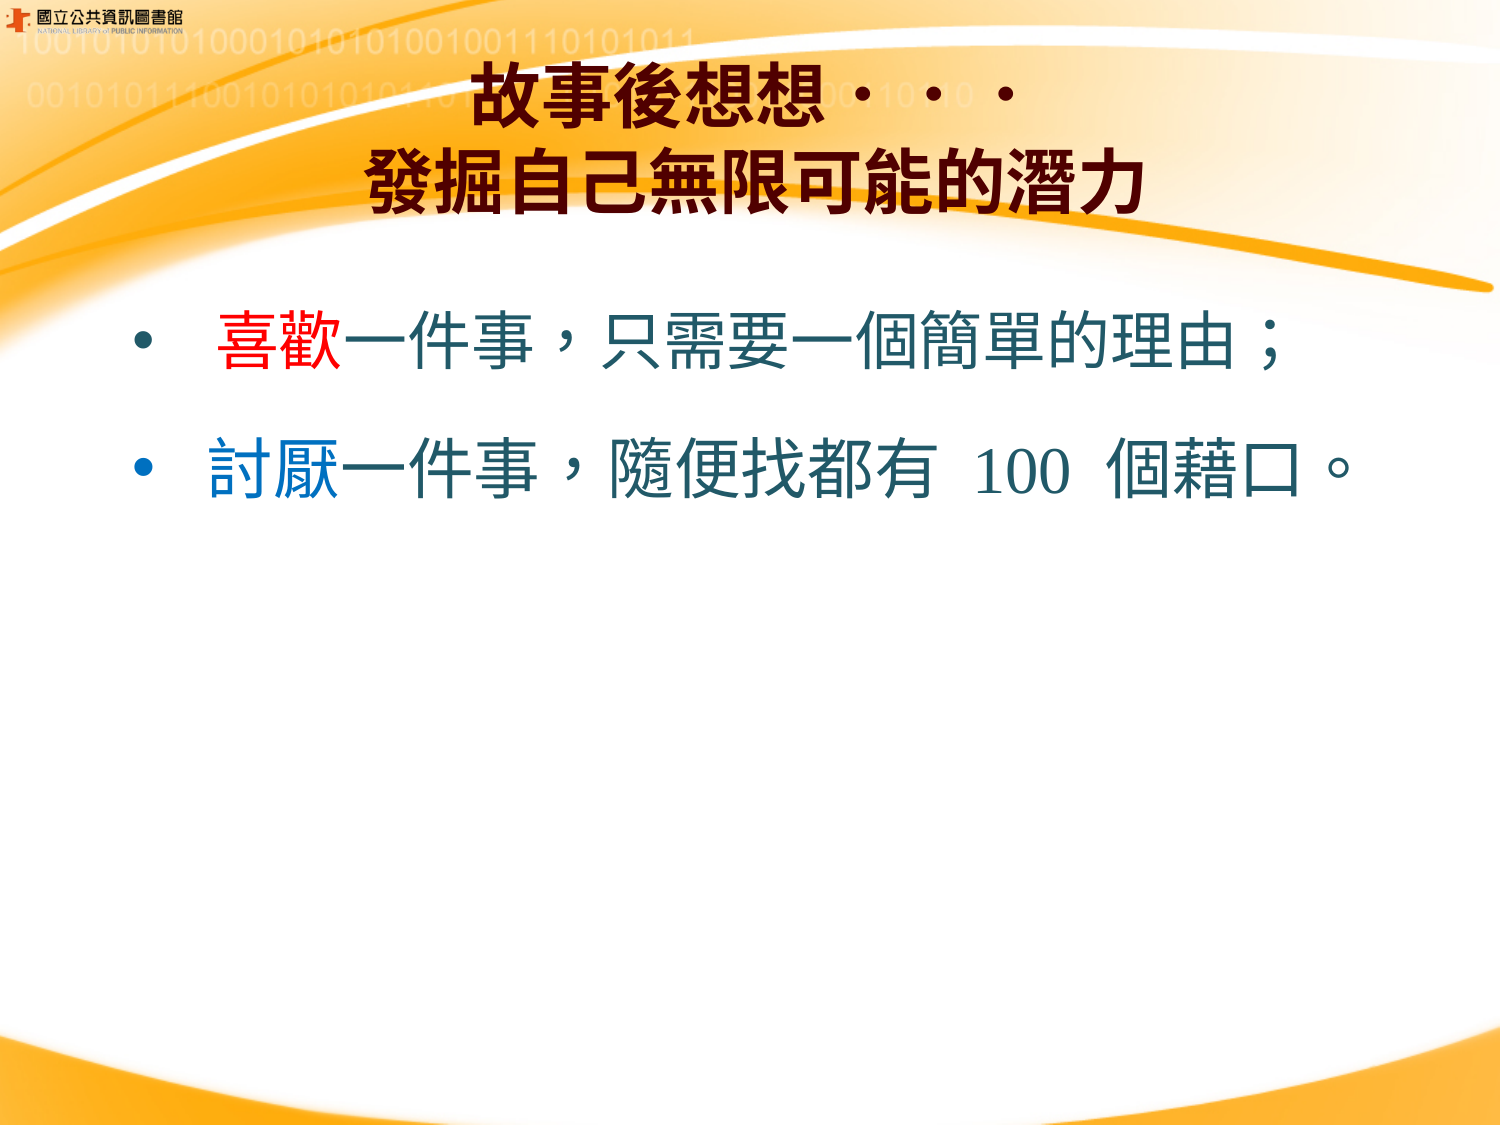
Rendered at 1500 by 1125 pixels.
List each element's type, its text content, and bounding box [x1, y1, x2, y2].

title 故事後想想．．． 發掘自己無限可能的潛力 [117, 42, 1395, 231]
text_box 討厭一件事，隨便找都有 100 個藉口。 [117, 419, 1365, 515]
picture [0, 0, 1500, 1125]
list 喜歡一件事，只需要一個簡單的理由； [117, 292, 1395, 386]
